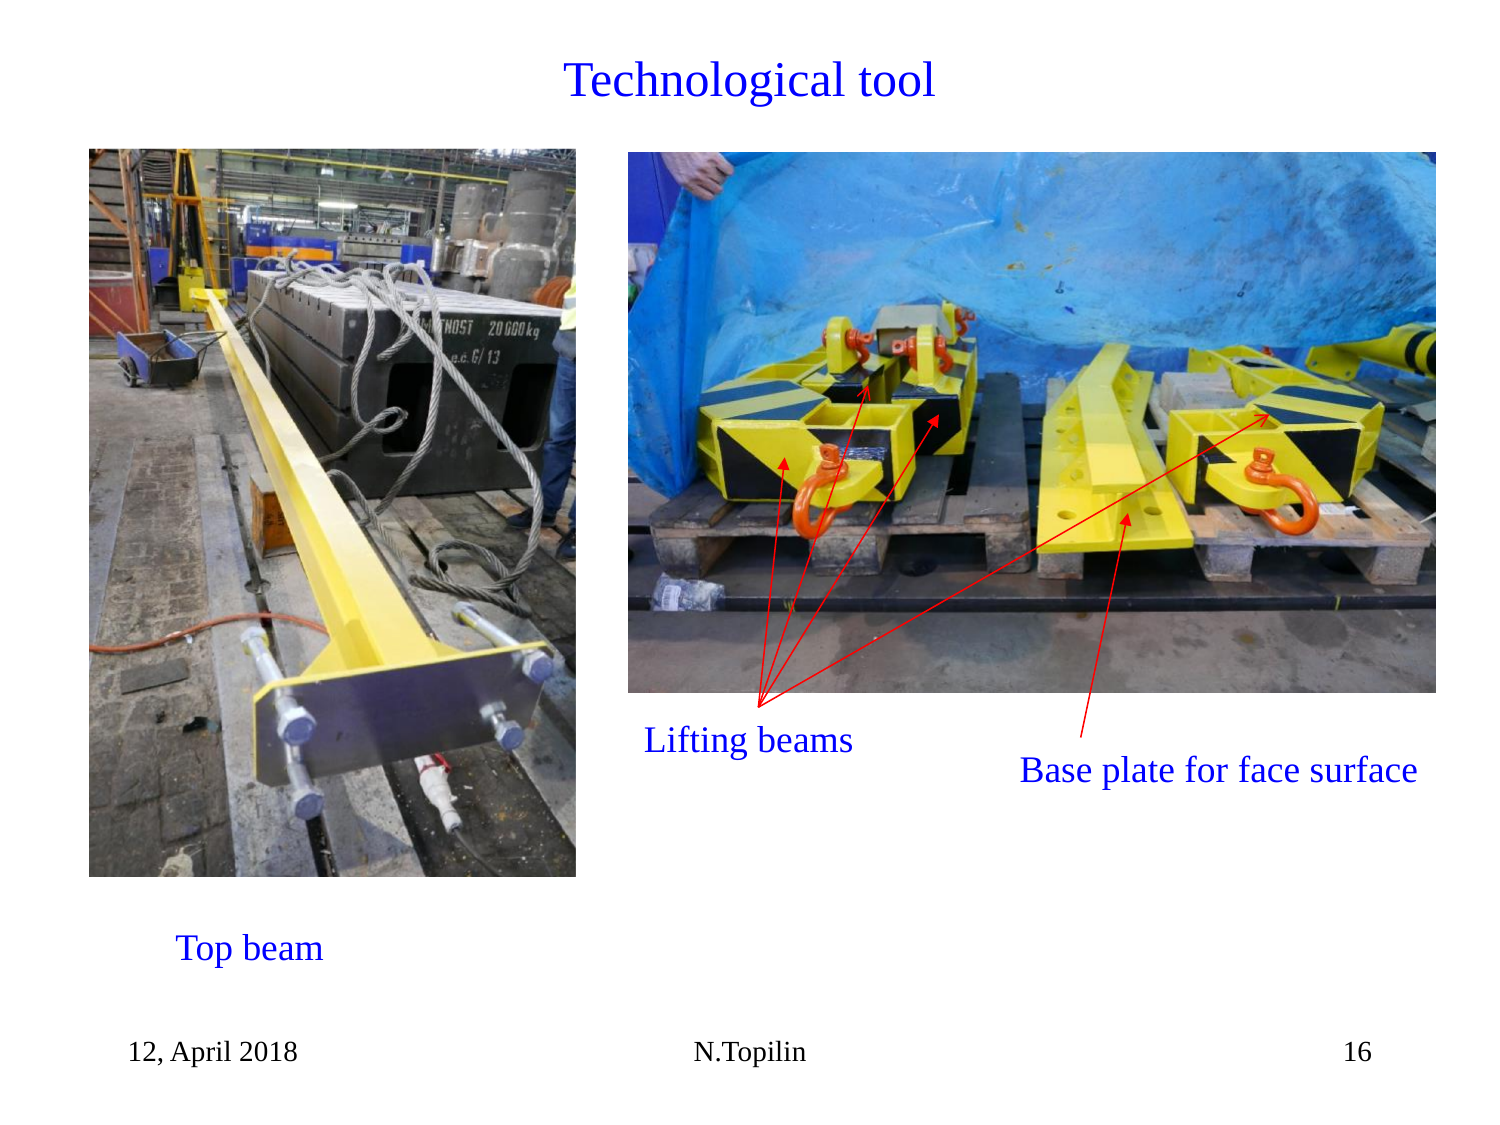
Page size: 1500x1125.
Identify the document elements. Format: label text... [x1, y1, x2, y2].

slide_number 16 [1074, 1024, 1388, 1101]
text_box Base plate for face surface [1004, 737, 1434, 798]
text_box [758, 385, 869, 413]
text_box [1080, 716, 1129, 738]
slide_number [112, 1024, 426, 1101]
picture [0, 149, 1436, 877]
text_box Lifting beams [628, 707, 888, 767]
text_box Top beam [160, 915, 340, 976]
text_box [758, 414, 1270, 708]
title Technological tool [112, 27, 1388, 126]
footer N.Topilin [512, 1024, 988, 1101]
